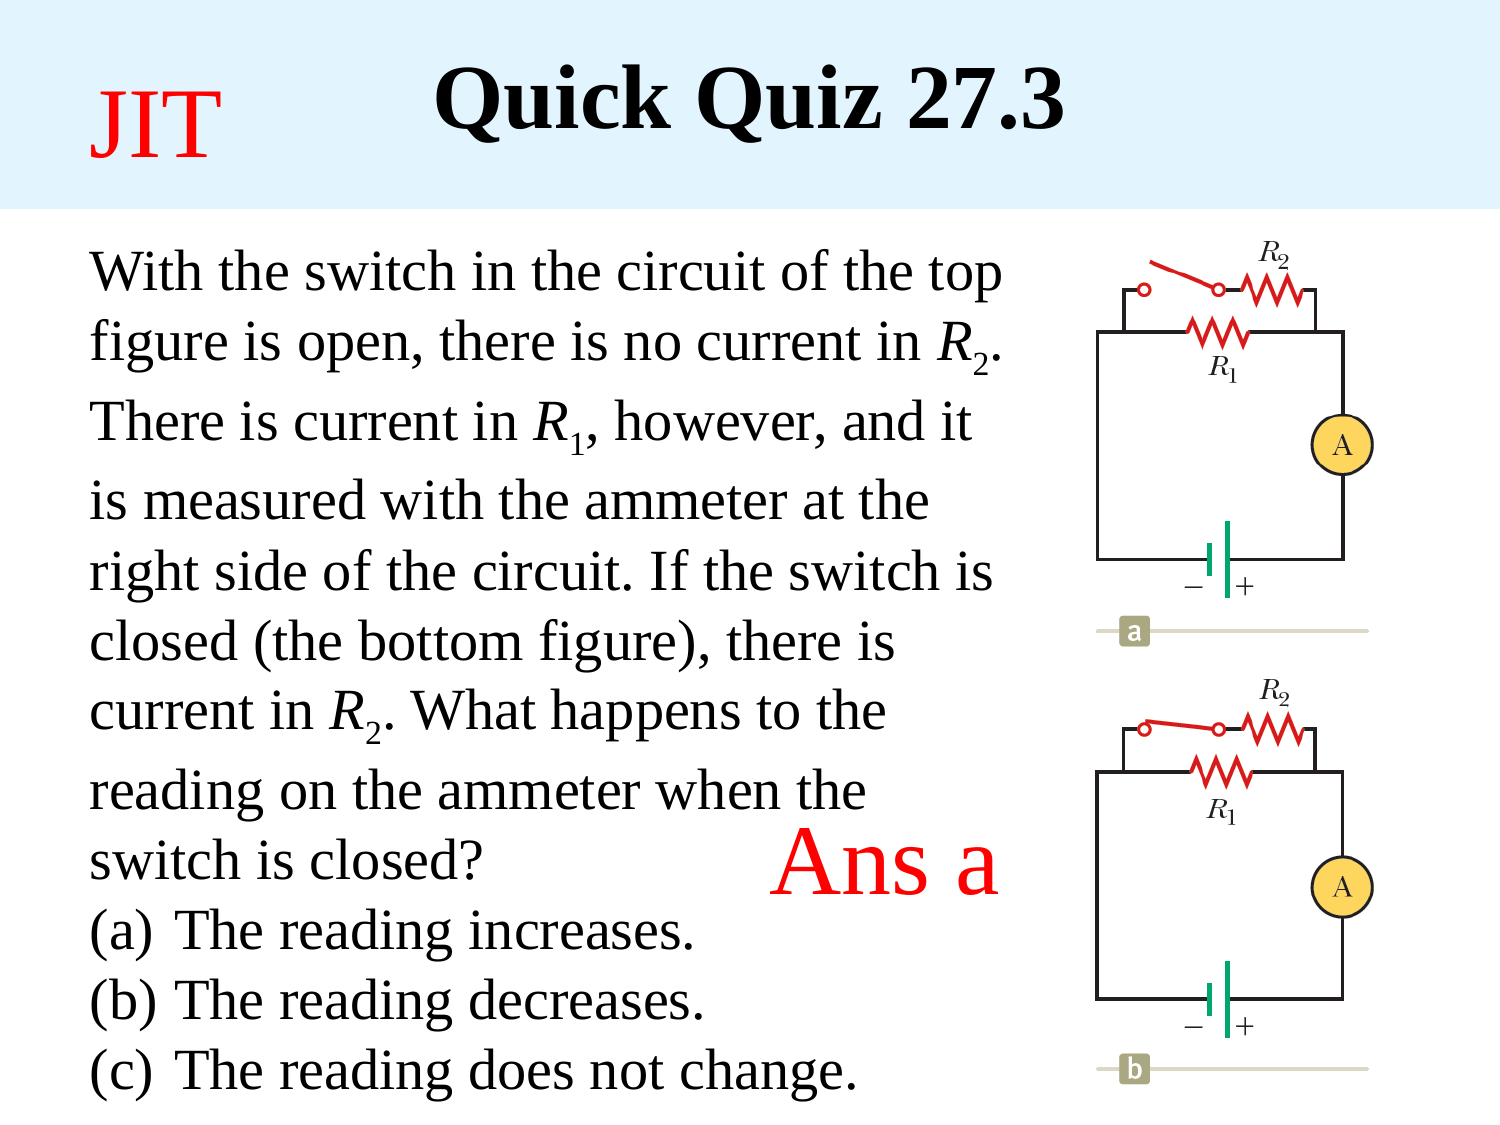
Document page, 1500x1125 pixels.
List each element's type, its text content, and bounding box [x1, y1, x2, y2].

picture [1053, 224, 1403, 1089]
text_box With the switch in the circuit of the top figure is open, there is no current in R2. There is current in R1, however, and it is measured with the ammeter at the right side of the circuit. If the switch is closed (the bottom figure), there is current in R2. What happens to the reading on the ammeter when the switch is closed? The reading increases. The reading decreases. The reading does not change. [75, 224, 1036, 1109]
text_box Ans a [754, 787, 1048, 923]
picture [0, 0, 1500, 209]
